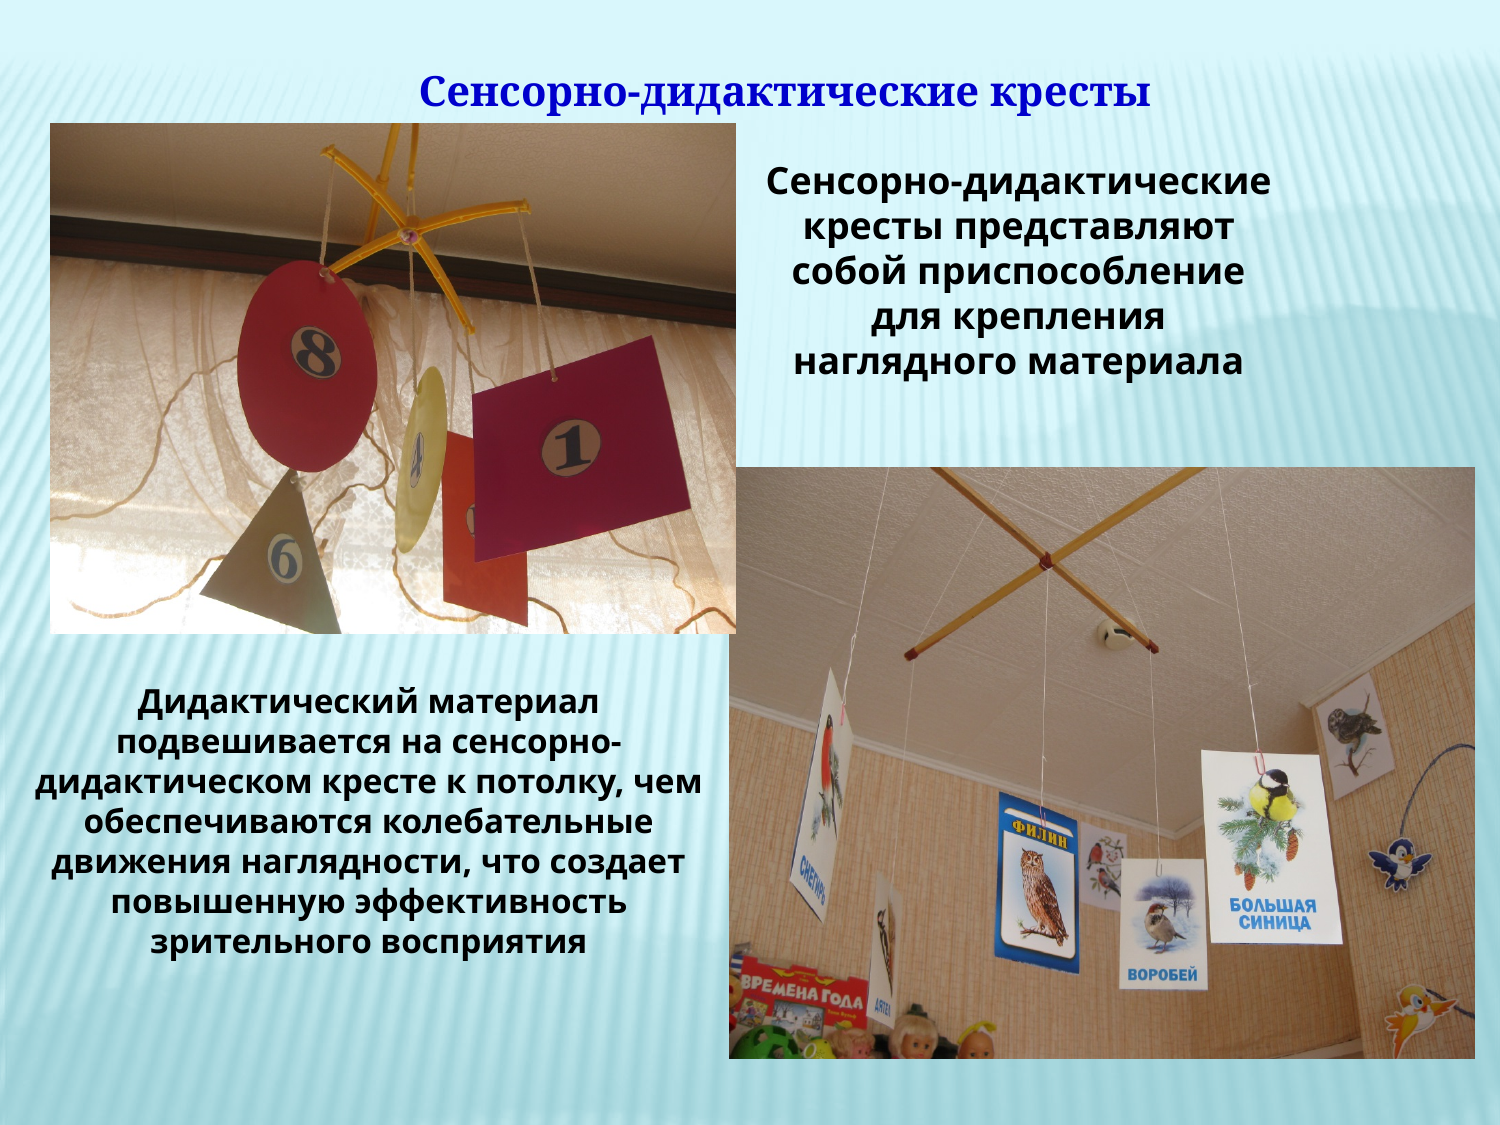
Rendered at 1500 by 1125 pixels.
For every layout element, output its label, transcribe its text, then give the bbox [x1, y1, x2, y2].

text_box Дидактический материал подвешивается на сенсорно-дидактическом кресте к потолку, чем обеспечиваются колебательные движения наглядности, что создает повышенную эффективность зрительного восприятия [0, 673, 719, 968]
picture [729, 467, 1475, 1059]
text_box Сенсорно-дидактические кресты представляют собой приспособление для крепления наглядного материала [749, 149, 1288, 390]
picture [49, 122, 736, 634]
text_box Сенсорно-дидактические кресты [403, 57, 1166, 122]
